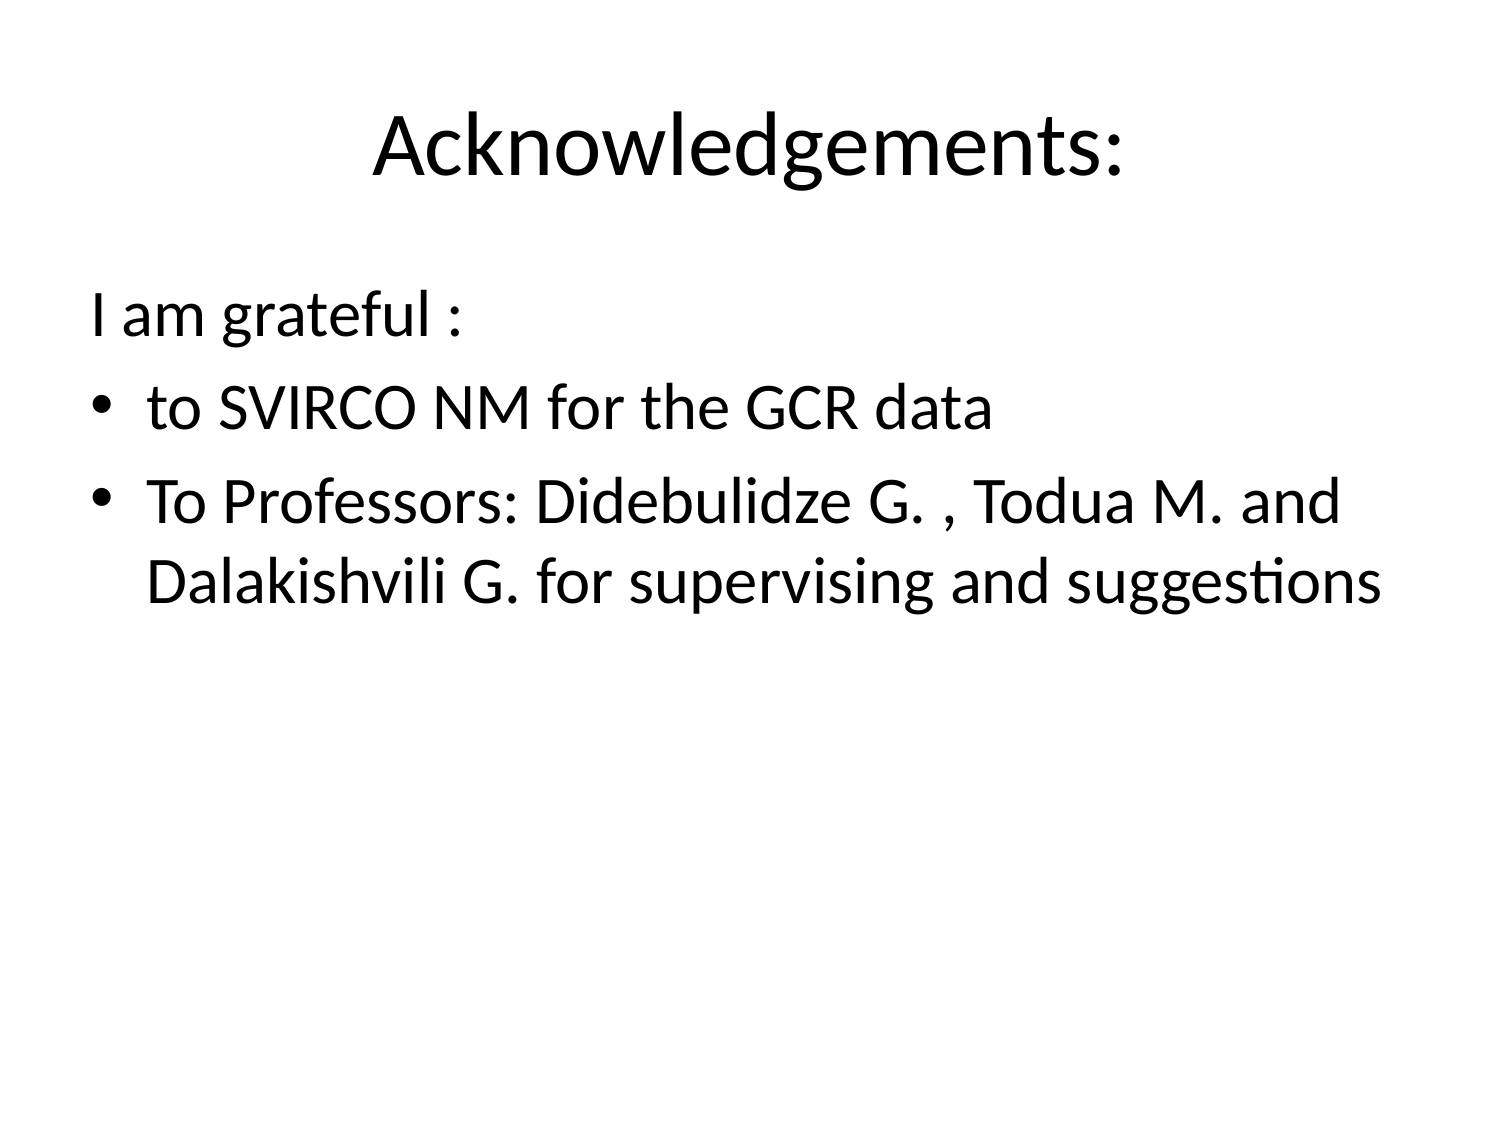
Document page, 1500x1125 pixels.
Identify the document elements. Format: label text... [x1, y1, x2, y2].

title Acknowledgements: [75, 45, 1425, 233]
list I am grateful : to SVIRCO NM for the GCR data To Professors: Didebulidze G. , Todua M. and Dalakishvili G. for supervising and suggestions [75, 262, 1425, 1005]
